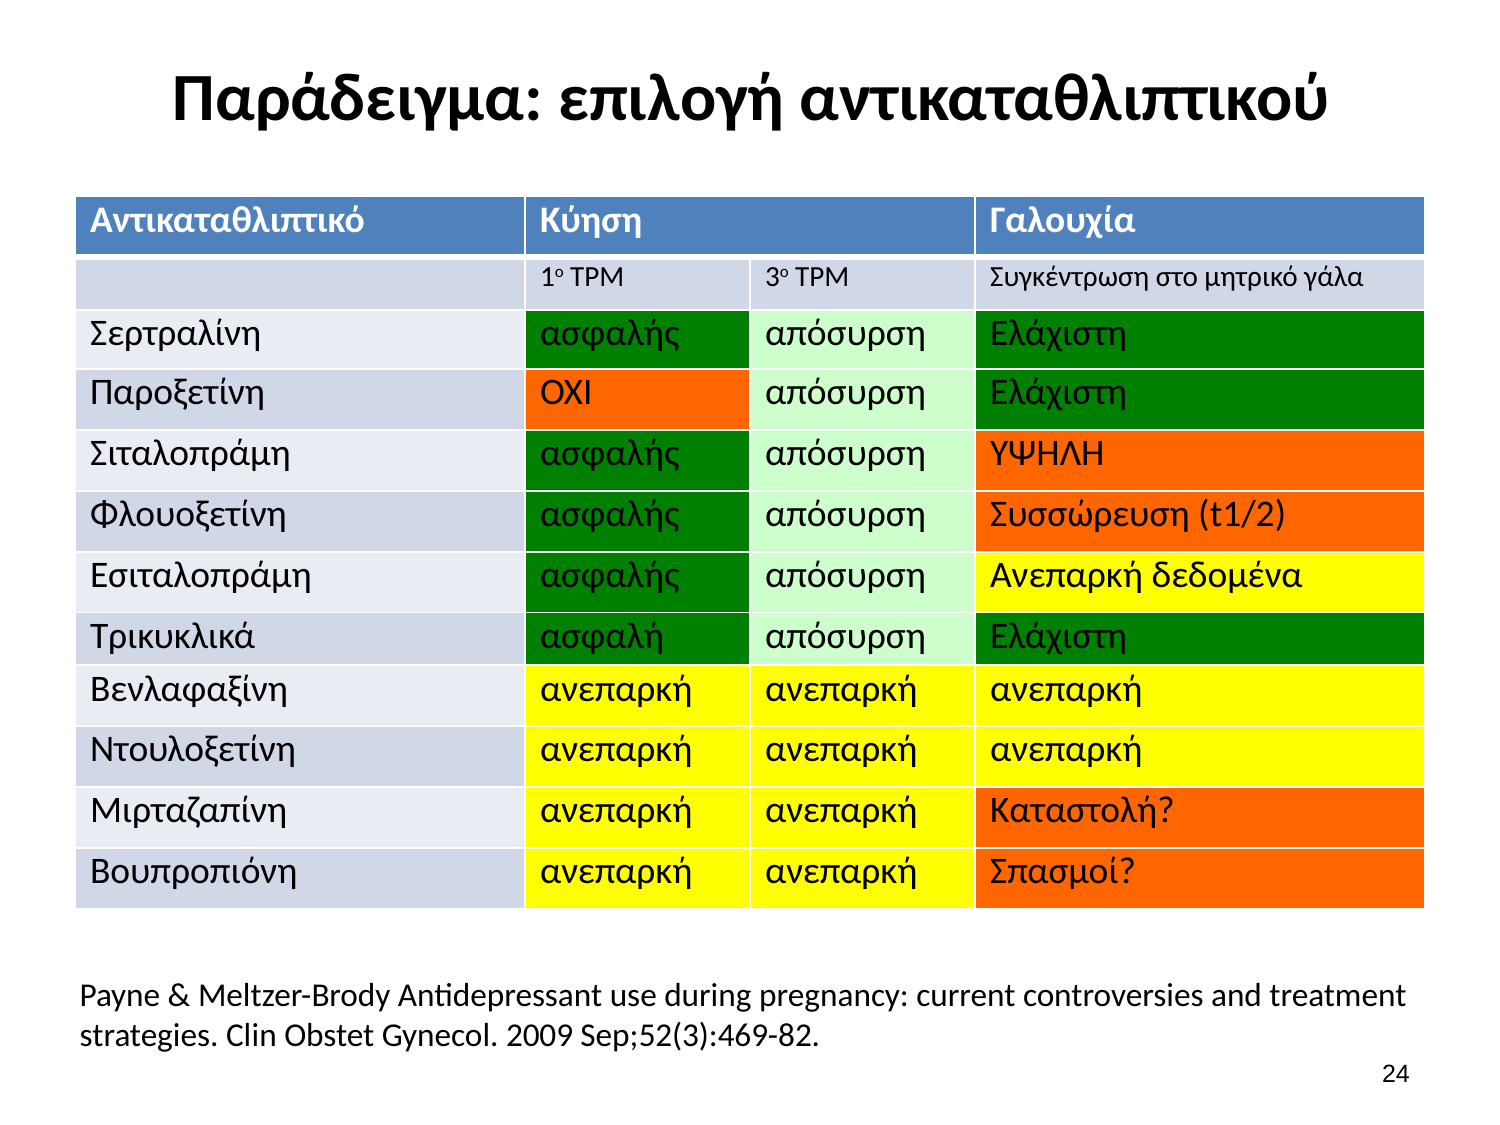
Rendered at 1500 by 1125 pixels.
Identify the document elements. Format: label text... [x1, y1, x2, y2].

table_cell Βενλαφαξίνη [76, 666, 524, 725]
table_cell ασφαλής [526, 431, 749, 490]
table_cell απόσυρση [751, 553, 974, 612]
table_cell 1ο ΤΡΜ [526, 260, 749, 309]
table_cell ανεπαρκή [526, 666, 749, 725]
table_header Γαλουχία [976, 197, 1424, 254]
table_cell Ανεπαρκή δεδομένα [976, 553, 1424, 612]
table_cell απόσυρση [751, 431, 974, 490]
table_cell 3ο ΤΡΜ [751, 260, 974, 309]
table_cell ΟΧΙ [526, 370, 749, 429]
table_cell Ελάχιστη [976, 370, 1424, 429]
table_cell απόσυρση [751, 492, 974, 551]
table_header Κύηση [526, 197, 974, 254]
table_cell Ντουλοξετίνη [76, 727, 524, 786]
table_cell ανεπαρκή [751, 788, 974, 847]
table_cell ανεπαρκή [751, 849, 974, 908]
table_cell ασφαλής [526, 553, 749, 612]
table_cell Εσιταλοπράμη [76, 553, 524, 612]
table_cell ανεπαρκή [526, 849, 749, 908]
title Παράδειγμα: επιλογή αντικαταθλιπτικού [76, 19, 1427, 169]
table_cell Παροξετίνη [76, 370, 524, 429]
table_cell Τρικυκλικά [76, 613, 524, 664]
table_cell ανεπαρκή [526, 727, 749, 786]
table_cell [76, 260, 524, 309]
table_cell ασφαλή [526, 613, 749, 664]
table_cell ασφαλής [526, 492, 749, 551]
table_header Αντικαταθλιπτικό [76, 197, 524, 254]
table_cell Σιταλοπράμη [76, 431, 524, 490]
table_cell Ελάχιστη [976, 311, 1424, 368]
table_cell απόσυρση [751, 311, 974, 368]
table_cell Σπασμοί? [976, 849, 1424, 908]
table_cell ΥΨΗΛΗ [976, 431, 1424, 490]
text_box Payne & Meltzer-Brody Antidepressant use during pregnancy: current controversies and treatment strategies. Clin Obstet Gynecol. 2009 Sep;52(3):469-82. [64, 965, 1465, 1061]
table_cell ασφαλής [526, 311, 749, 368]
table_cell Φλουοξετίνη [76, 492, 524, 551]
table_cell Συγκέντρωση στο μητρικό γάλα [976, 260, 1424, 309]
table_cell ανεπαρκή [976, 666, 1424, 725]
table_cell Βουπροπιόνη [76, 849, 524, 908]
slide_number 23 [1074, 1042, 1425, 1103]
table_cell Συσσώρευση (t1/2) [976, 492, 1424, 551]
table_cell ανεπαρκή [751, 666, 974, 725]
table_cell Σερτραλίνη [76, 311, 524, 368]
table_cell απόσυρση [751, 370, 974, 429]
table_cell ανεπαρκή [976, 727, 1424, 786]
table_cell ανεπαρκή [526, 788, 749, 847]
table_cell ανεπαρκή [751, 727, 974, 786]
table_cell απόσυρση [751, 613, 974, 664]
table_cell Καταστολή? [976, 788, 1424, 847]
table_cell Μιρταζαπίνη [76, 788, 524, 847]
table_cell Ελάχιστη [976, 613, 1424, 664]
